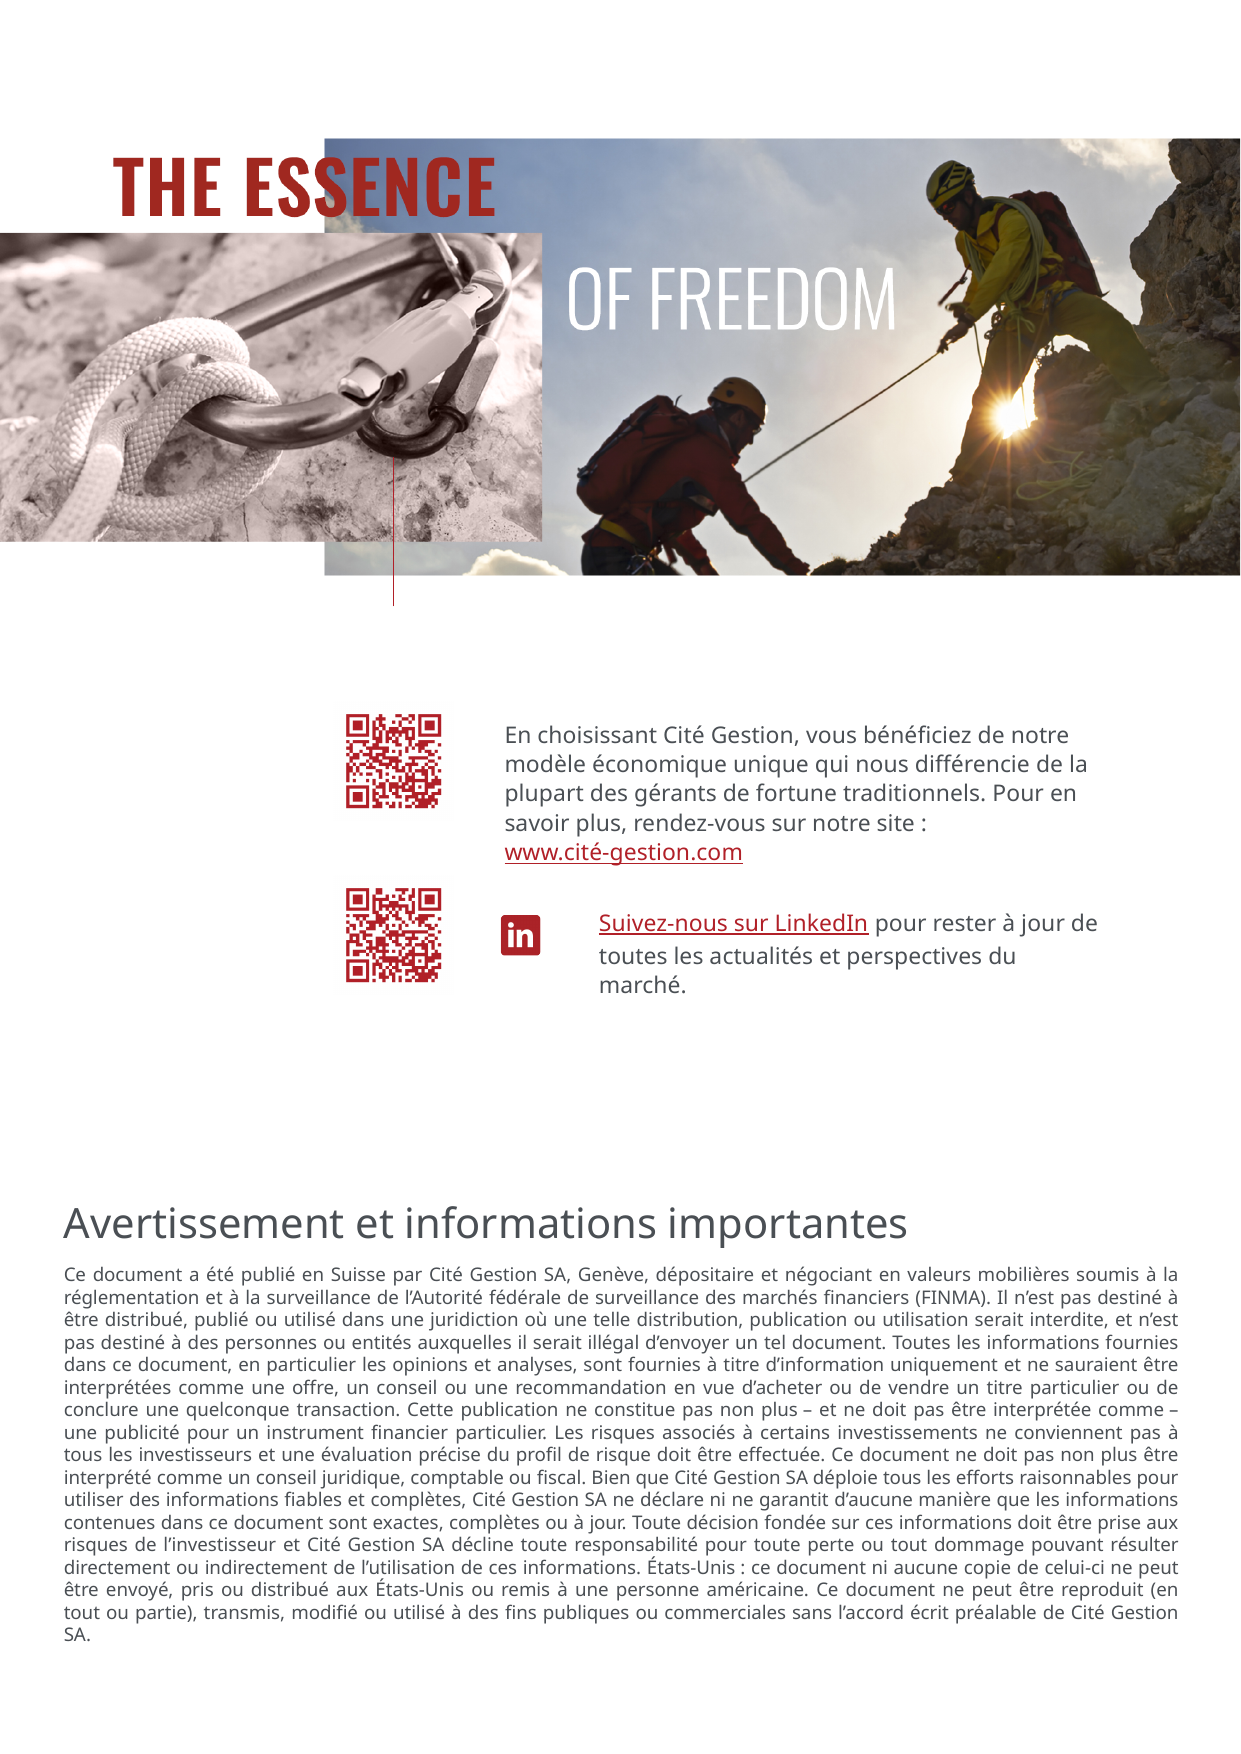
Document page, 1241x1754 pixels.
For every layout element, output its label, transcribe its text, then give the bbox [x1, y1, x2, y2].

picture [333, 875, 454, 995]
text_box Avertissement et informations importantes Ce document a été publié en Suisse par Cité Gestion SA, Genève, dépositaire et négociant en valeurs mobilières soumis à la réglementation et à la surveillance de l’Autorité fédérale de surveillance des marchés financiers (FINMA). Il n’est pas destiné à être distribué, publié ou utilisé dans une juridiction où une telle distribution, publication ou utilisation serait interdite, et n’est pas destiné à des personnes ou entités auxquelles il serait illégal d’envoyer un tel document. Toutes les informations fournies dans ce document, en particulier les opinions et analyses, sont fournies à titre d’information uniquement et ne sauraient être interprétées comme une offre, un conseil ou une recommandation en vue d’acheter ou de vendre un titre particulier ou de conclure une quelconque transaction. Cette publication ne constitue pas non plus – et ne doit pas être interprétée comme – une publicité pour un instrument financier particulier. Les risques associés à certains investissements ne conviennent pas à tous les investisseurs et une évaluation précise du profil de risque doit être effectuée. Ce document ne doit pas non plus être interprété comme un conseil juridique, comptable ou fiscal. Bien que Cité Gestion SA déploie tous les efforts raisonnables pour utiliser des informations fiables et complètes, Cité Gestion SA ne déclare ni ne garantit d’aucune manière que les informations contenues dans ce document sont exactes, complètes ou à jour. Toute décision fondée sur ces informations doit être prise aux risques de l’investisseur et Cité Gestion SA décline toute responsabilité pour toute perte ou tout dommage pouvant résulter directement ou indirectement de l’utilisation de ces informations. États-Unis : ce document ni aucune copie de celui-ci ne peut être envoyé, pris ou distribué aux États-Unis ou remis à une personne américaine. Ce document ne peut être reproduit (en tout ou partie), transmis, modifié ou utilisé à des fins publiques ou commerciales sans l’accord écrit préalable de Cité Gestion SA. [48, 1185, 1192, 1654]
picture [333, 701, 454, 821]
picture [0, 121, 1241, 593]
text_box Suivez-nous sur LinkedIn pour rester à jour de toutes les actualités et perspectives du marché. [584, 898, 1118, 1006]
text_box En choisissant Cité Gestion, vous bénéficiez de notre modèle économique unique qui nous différencie de la plupart des gérants de fortune traditionnels. Pour en savoir plus, rendez-vous sur notre site : www.cité-gestion.com [489, 710, 1157, 877]
picture [499, 914, 541, 956]
